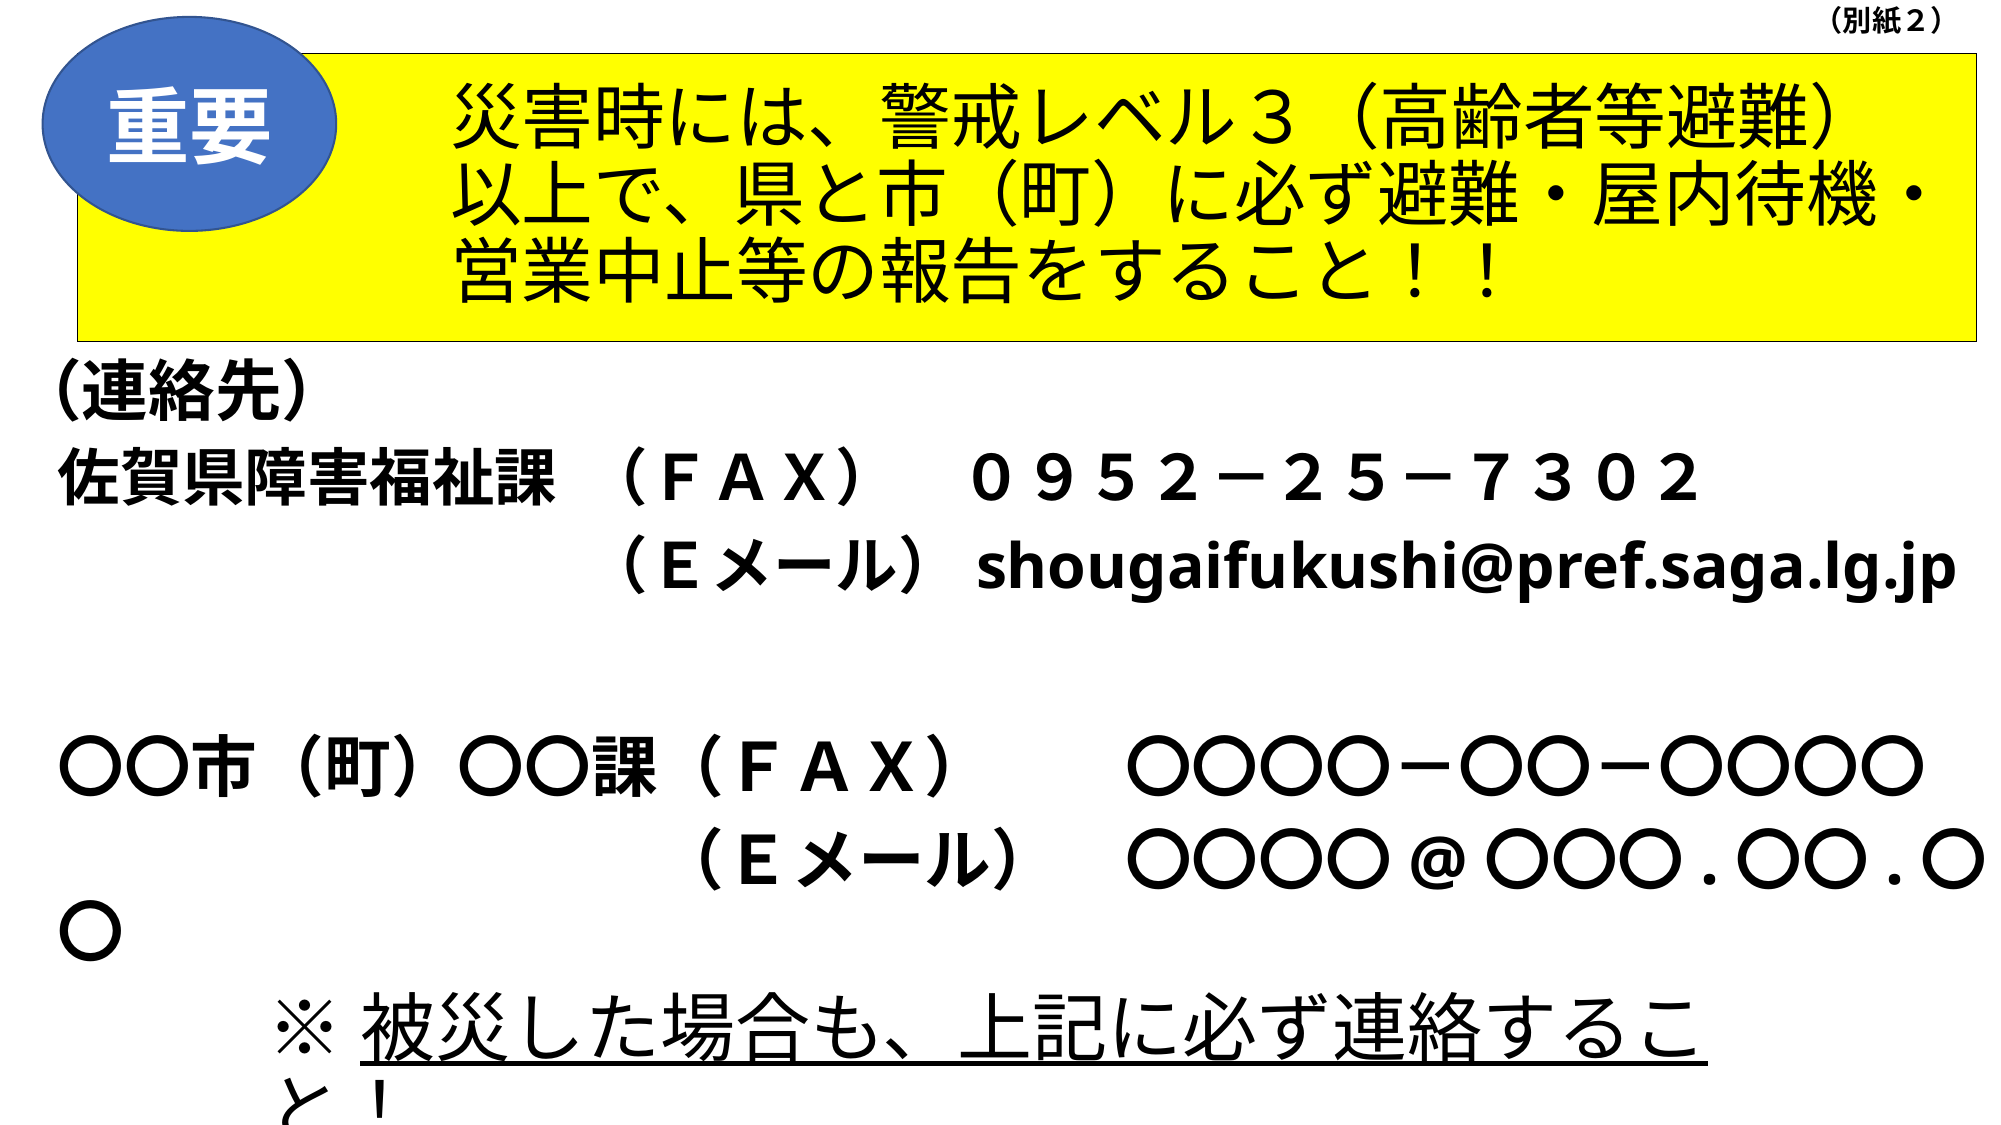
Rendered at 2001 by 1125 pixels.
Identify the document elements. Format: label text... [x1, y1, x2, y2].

list （連絡先） [0, 350, 417, 447]
text_box 佐賀県障害福祉課 （ＦＡＸ） ０９５２－２５－７３０２ （Ｅメール）shougaifukushi@pref.saga.lg.jp [42, 438, 1977, 709]
title 災害時には、警戒レベル３（高齢者等避難） 以上で、県と市（町）に必ず避難・屋内待機・ 営業中止等の報告をすること！！ [77, 53, 1977, 342]
text_box 重要 [41, 15, 338, 232]
text_box 〇〇市（町）〇〇課（ＦＡＸ） 〇〇〇〇－〇〇－〇〇〇〇 （Ｅメール） 〇〇〇〇@〇〇〇.〇〇.〇〇 [42, 726, 2000, 1015]
text_box ※被災した場合も、上記に必ず連絡すること！ [252, 995, 1803, 1125]
text_box （別紙２） [1798, 0, 1977, 61]
